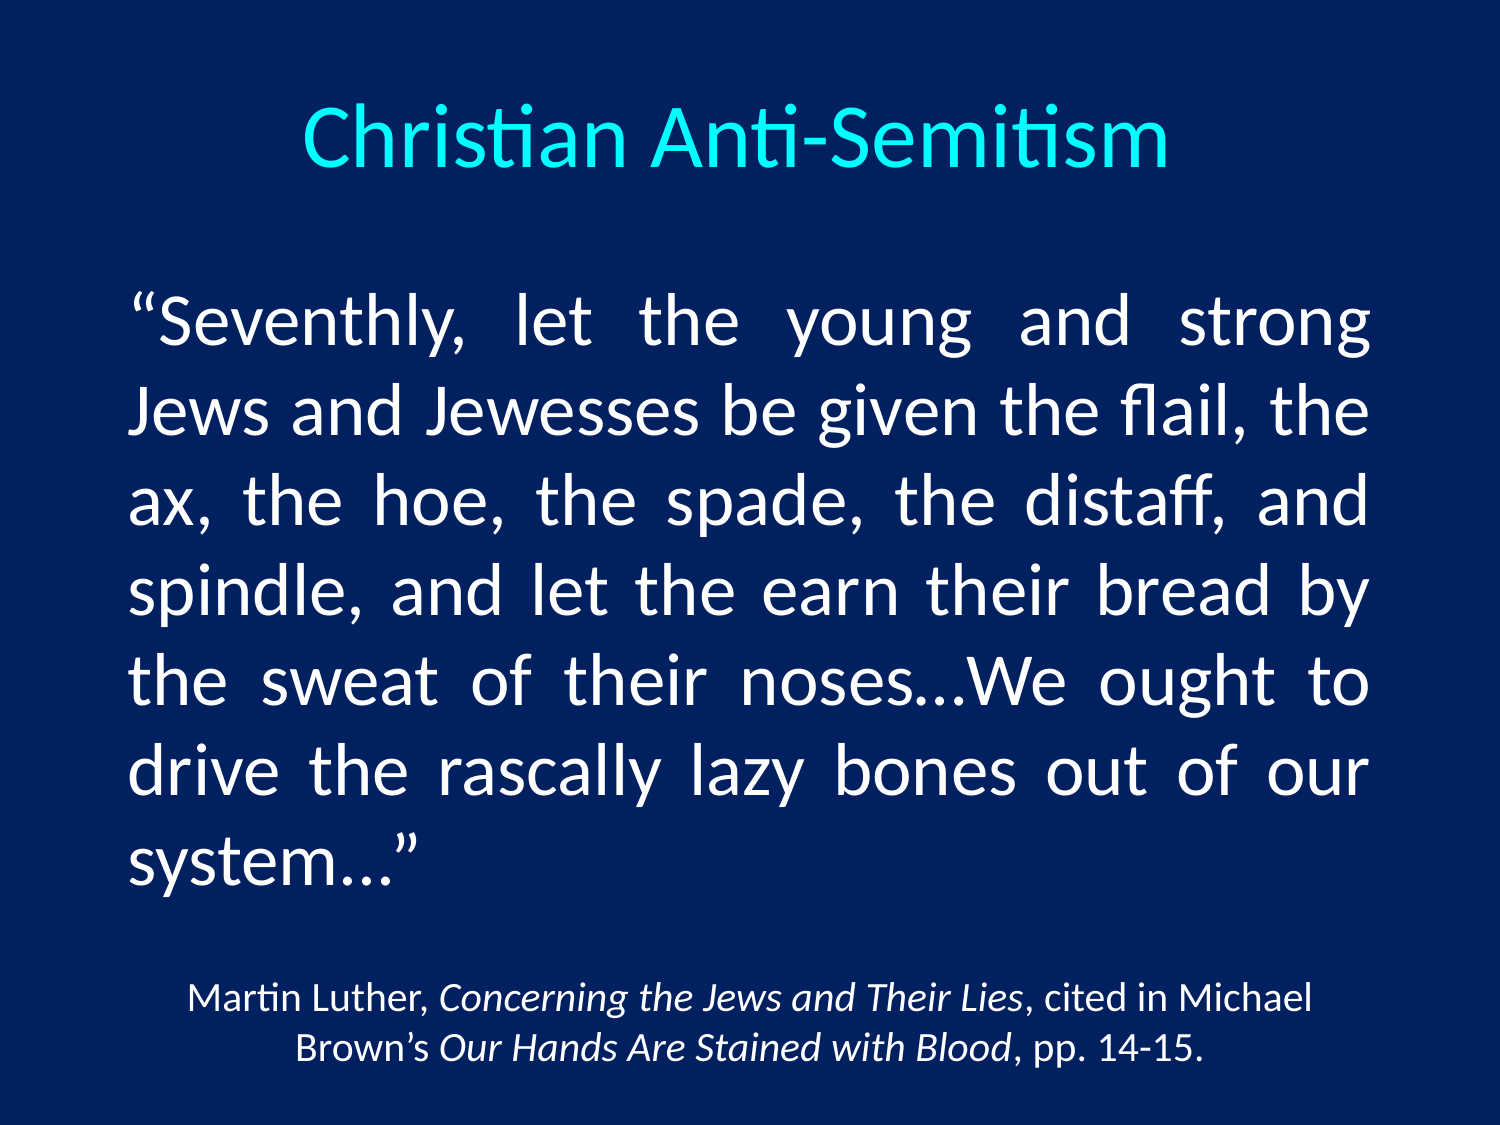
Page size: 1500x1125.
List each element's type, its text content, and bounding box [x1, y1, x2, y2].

title Christian Anti-Semitism [99, 37, 1375, 225]
text_box Martin Luther, Concerning the Jews and Their Lies, cited in Michael Brown’s Our Hands Are Stained with Blood, pp. 14-15. [168, 962, 1332, 1078]
list “Seventhly, let the young and strong Jews and Jewesses be given the flail, the ax, the hoe, the spade, the distaff, and spindle, and let the earn their bread by the sweat of their noses…We ought to drive the rascally lazy bones out of our system...” [112, 262, 1388, 838]
